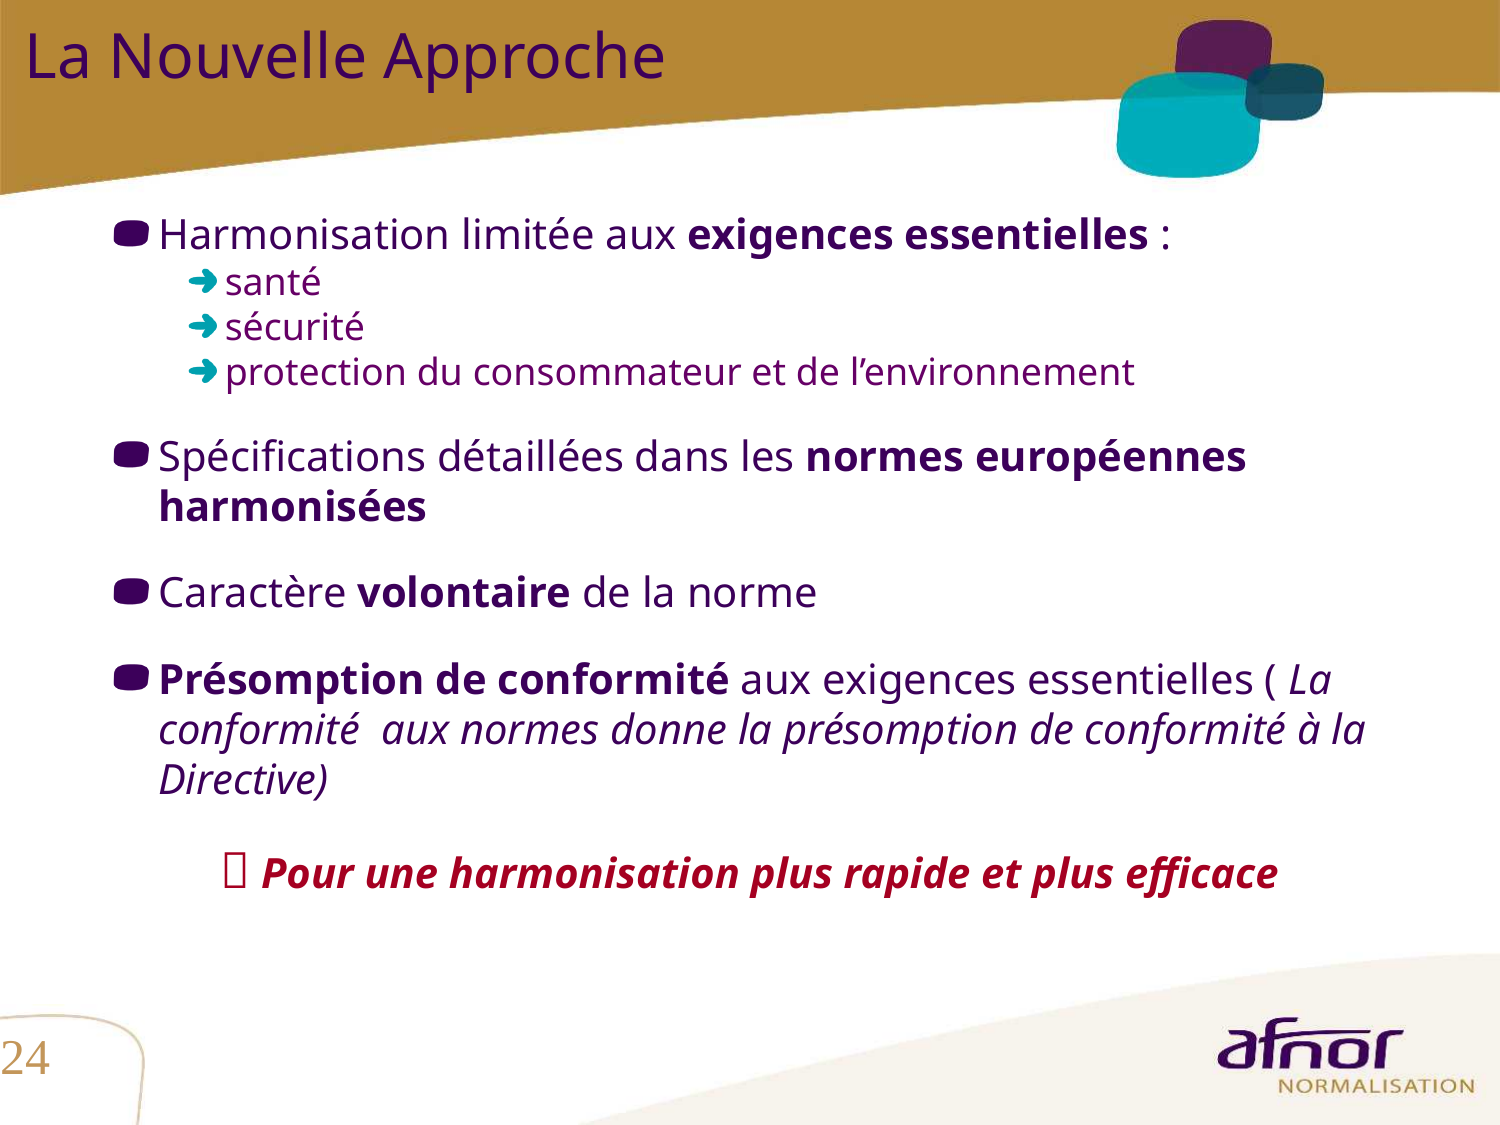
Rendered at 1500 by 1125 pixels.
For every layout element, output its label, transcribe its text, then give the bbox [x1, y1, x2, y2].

picture [0, 1004, 159, 1125]
picture [0, 0, 1500, 248]
picture [187, 312, 218, 339]
picture [562, 936, 1500, 1125]
text_box La Nouvelle Approche [24, 24, 972, 93]
picture [187, 267, 218, 294]
picture [112, 439, 150, 469]
text_box Harmonisation limitée aux exigences essentielles : santé sécurité protection du consommateur et de l’environnement Spécifications détaillées dans les normes européennes harmonisées Caractère volontaire de la norme Présomption de conformité aux exigences essentielles ( La conformité aux normes donne la présomption de conformité à la Directive)  Pour une harmonisation plus rapide et plus efficace [112, 207, 1388, 958]
text_box 24 [0, 1009, 122, 1085]
picture [112, 576, 150, 606]
picture [112, 662, 150, 692]
picture [187, 357, 218, 384]
